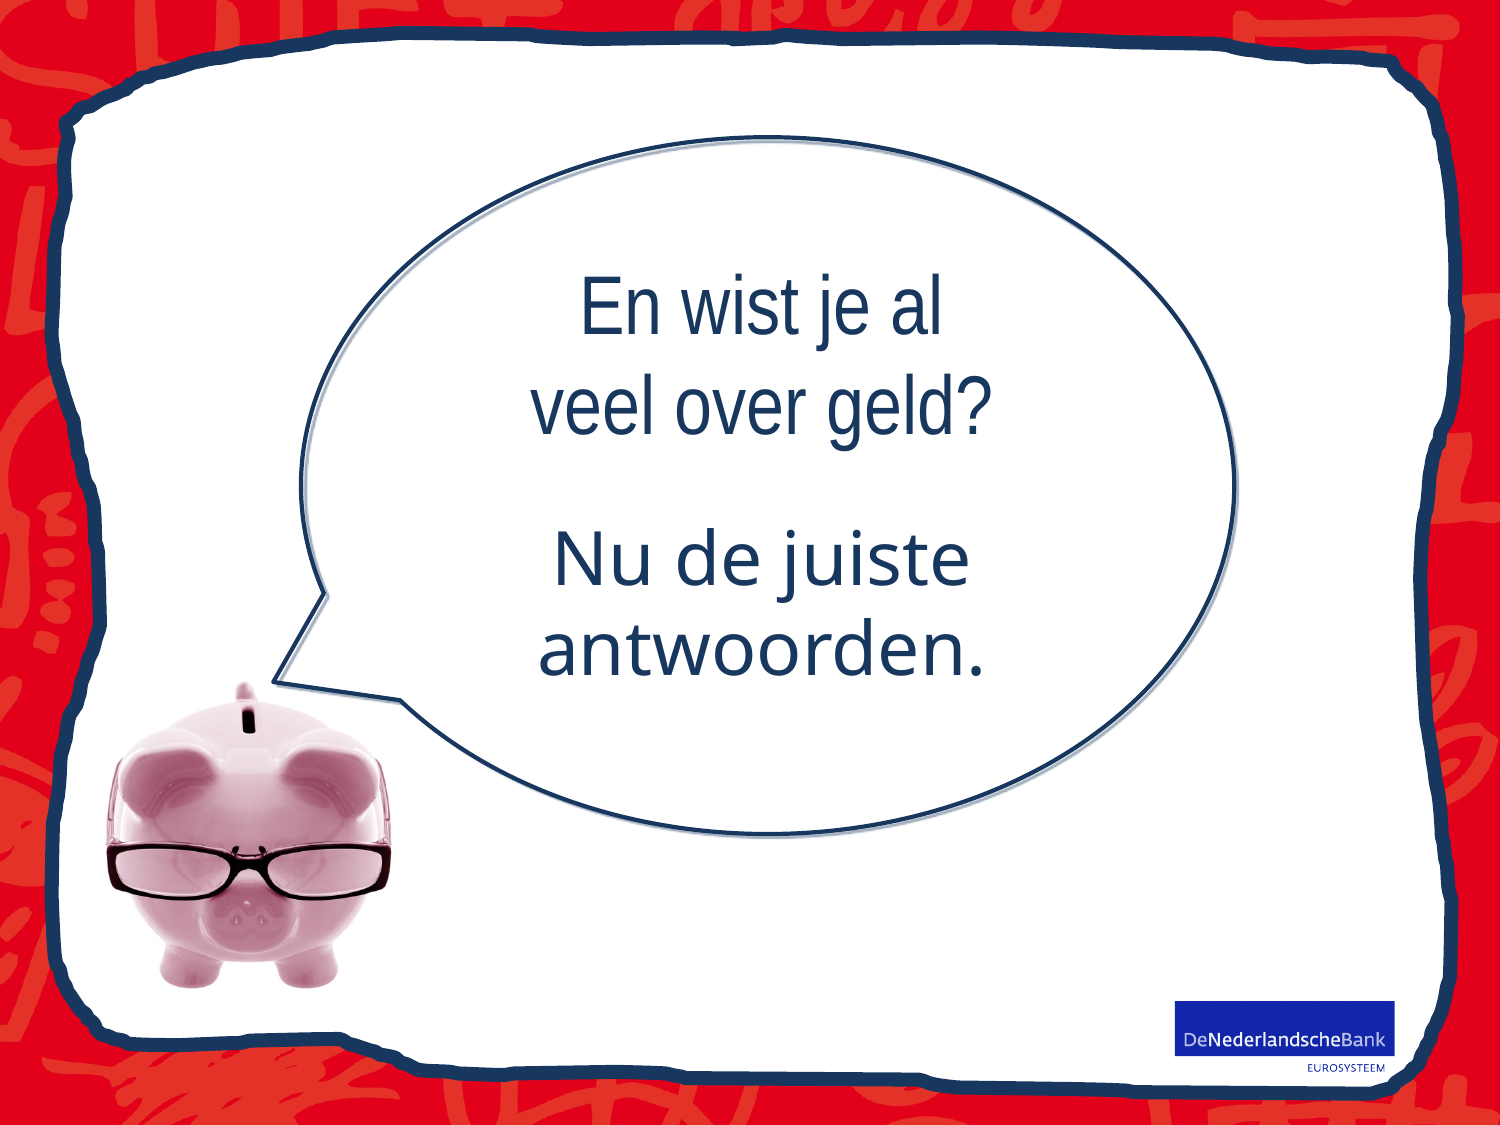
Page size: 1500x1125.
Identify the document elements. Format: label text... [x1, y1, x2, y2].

text_box En wist je al veel over geld? Nu de juiste antwoorden. [1147, 633, 1199, 699]
text_box En wist je al veel over geld? Nu de juiste antwoorden. [1105, 243, 1199, 345]
text_box En wist je al veel over geld? Nu de juiste antwoorden. [324, 243, 431, 375]
text_box [51, 32, 1458, 1094]
picture [0, 0, 1500, 1125]
text_box [281, 137, 1235, 835]
list [1421, 520, 1425, 685]
